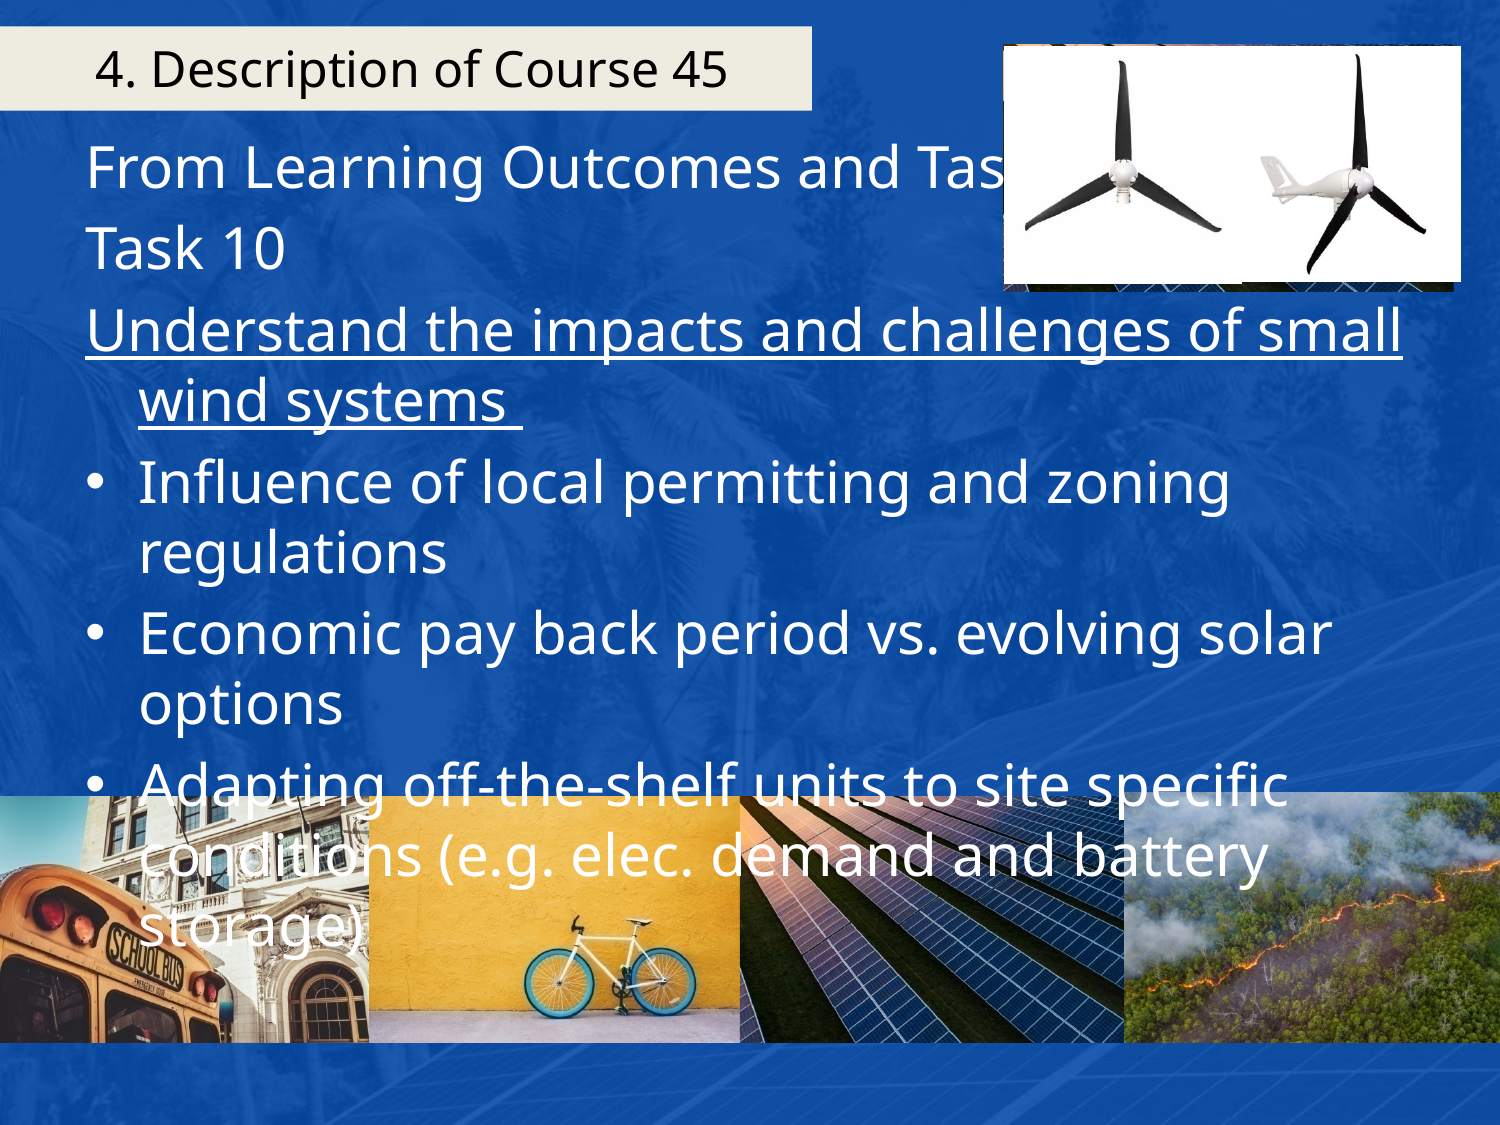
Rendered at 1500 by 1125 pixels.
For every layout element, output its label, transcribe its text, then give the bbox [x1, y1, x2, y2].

picture [0, 0, 1500, 1125]
list From Learning Outcomes and Tasks Task 10 Understand the impacts and challenges of small wind systems Influence of local permitting and zoning regulations Economic pay back period vs. evolving solar options Adapting off-the-shelf units to site specific conditions (e.g. elec. demand and battery storage) [70, 122, 1424, 794]
title 4. Description of Course 45 [24, 11, 802, 123]
